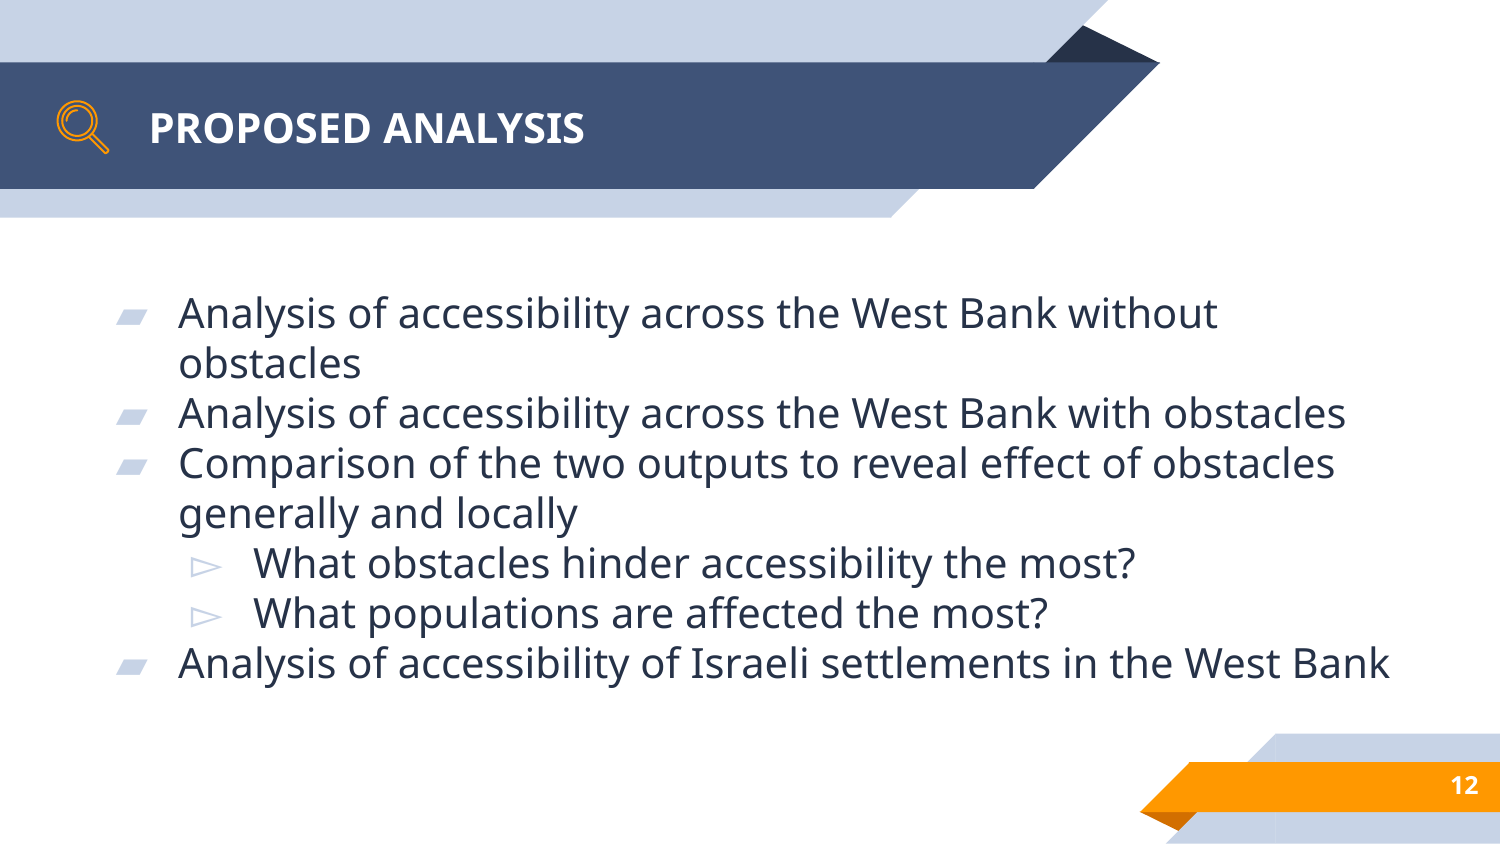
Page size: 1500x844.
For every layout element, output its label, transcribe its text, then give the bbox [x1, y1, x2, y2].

slide_number 12 [1249, 760, 1494, 813]
title PROPOSED ANALYSIS [133, 64, 1035, 190]
list Analysis of accessibility across the West Bank without obstacles Analysis of accessibility across the West Bank with obstacles Comparison of the two outputs to reveal effect of obstacles generally and locally What obstacles hinder accessibility the most? What populations are affected the most? Analysis of accessibility of Israeli settlements in the West Bank [88, 305, 1412, 669]
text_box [57, 101, 109, 154]
